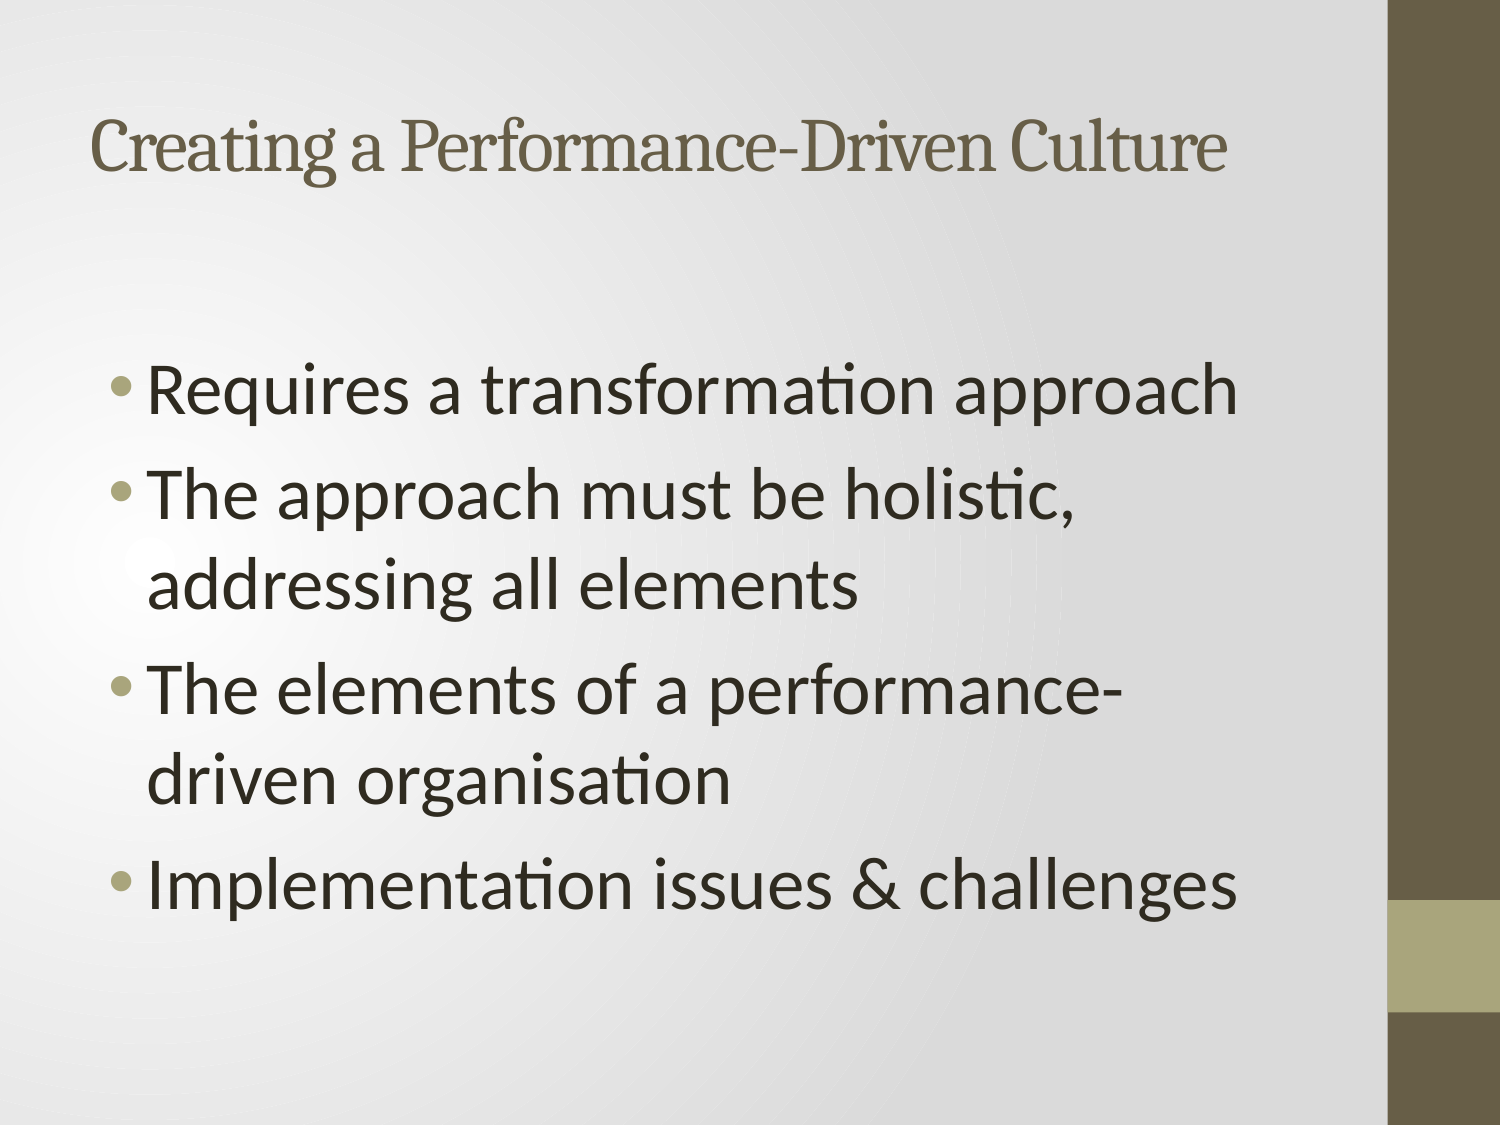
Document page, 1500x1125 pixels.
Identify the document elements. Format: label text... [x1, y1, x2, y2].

list Requires a transformation approach The approach must be holistic, addressing all elements The elements of a performance-driven organisation Implementation issues & challenges [75, 262, 1325, 1050]
title Creating a Performance-Driven Culture [75, 47, 1325, 235]
